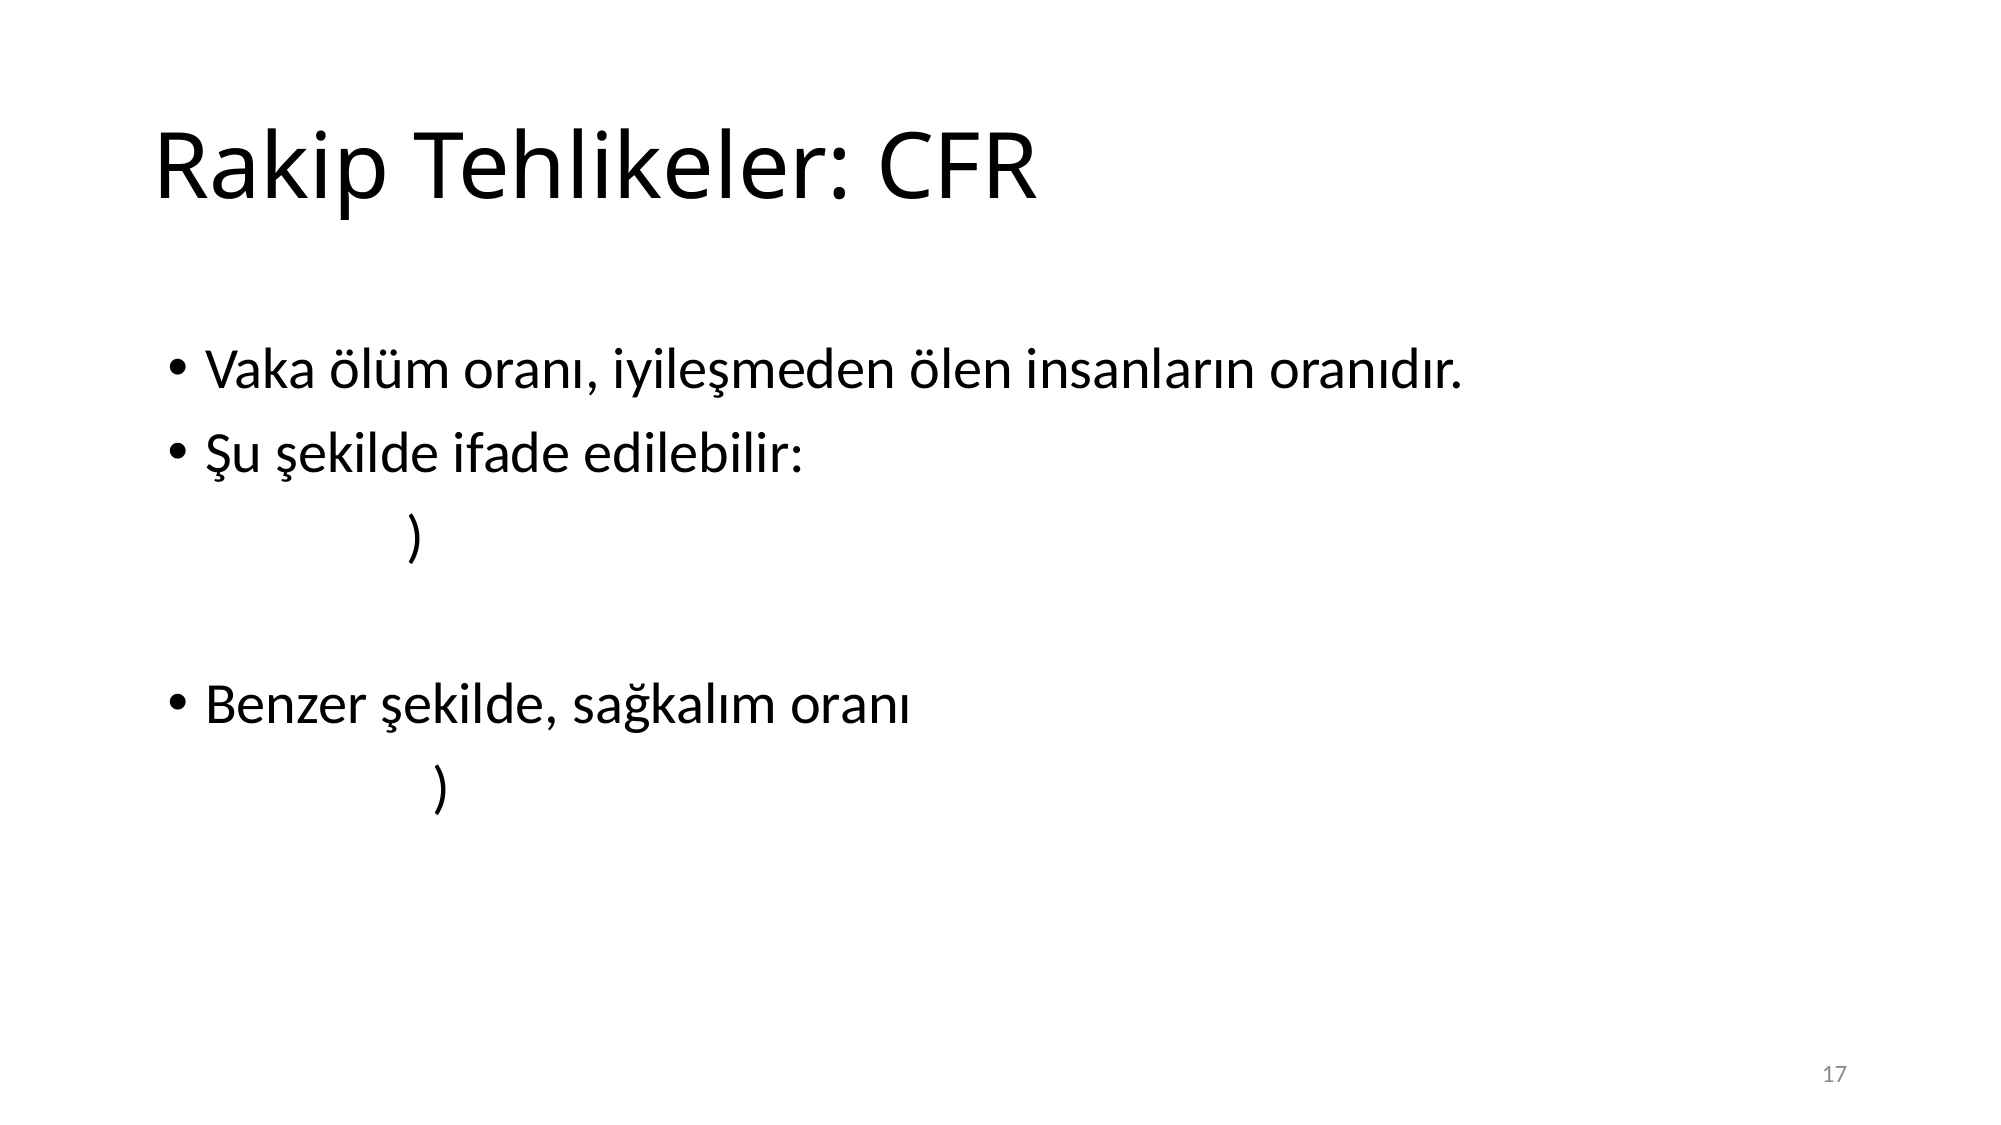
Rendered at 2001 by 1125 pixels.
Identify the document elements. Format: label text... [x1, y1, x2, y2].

title Rakip Tehlikeler: CFR [137, 59, 1863, 278]
slide_number 17 [1412, 1042, 1863, 1103]
